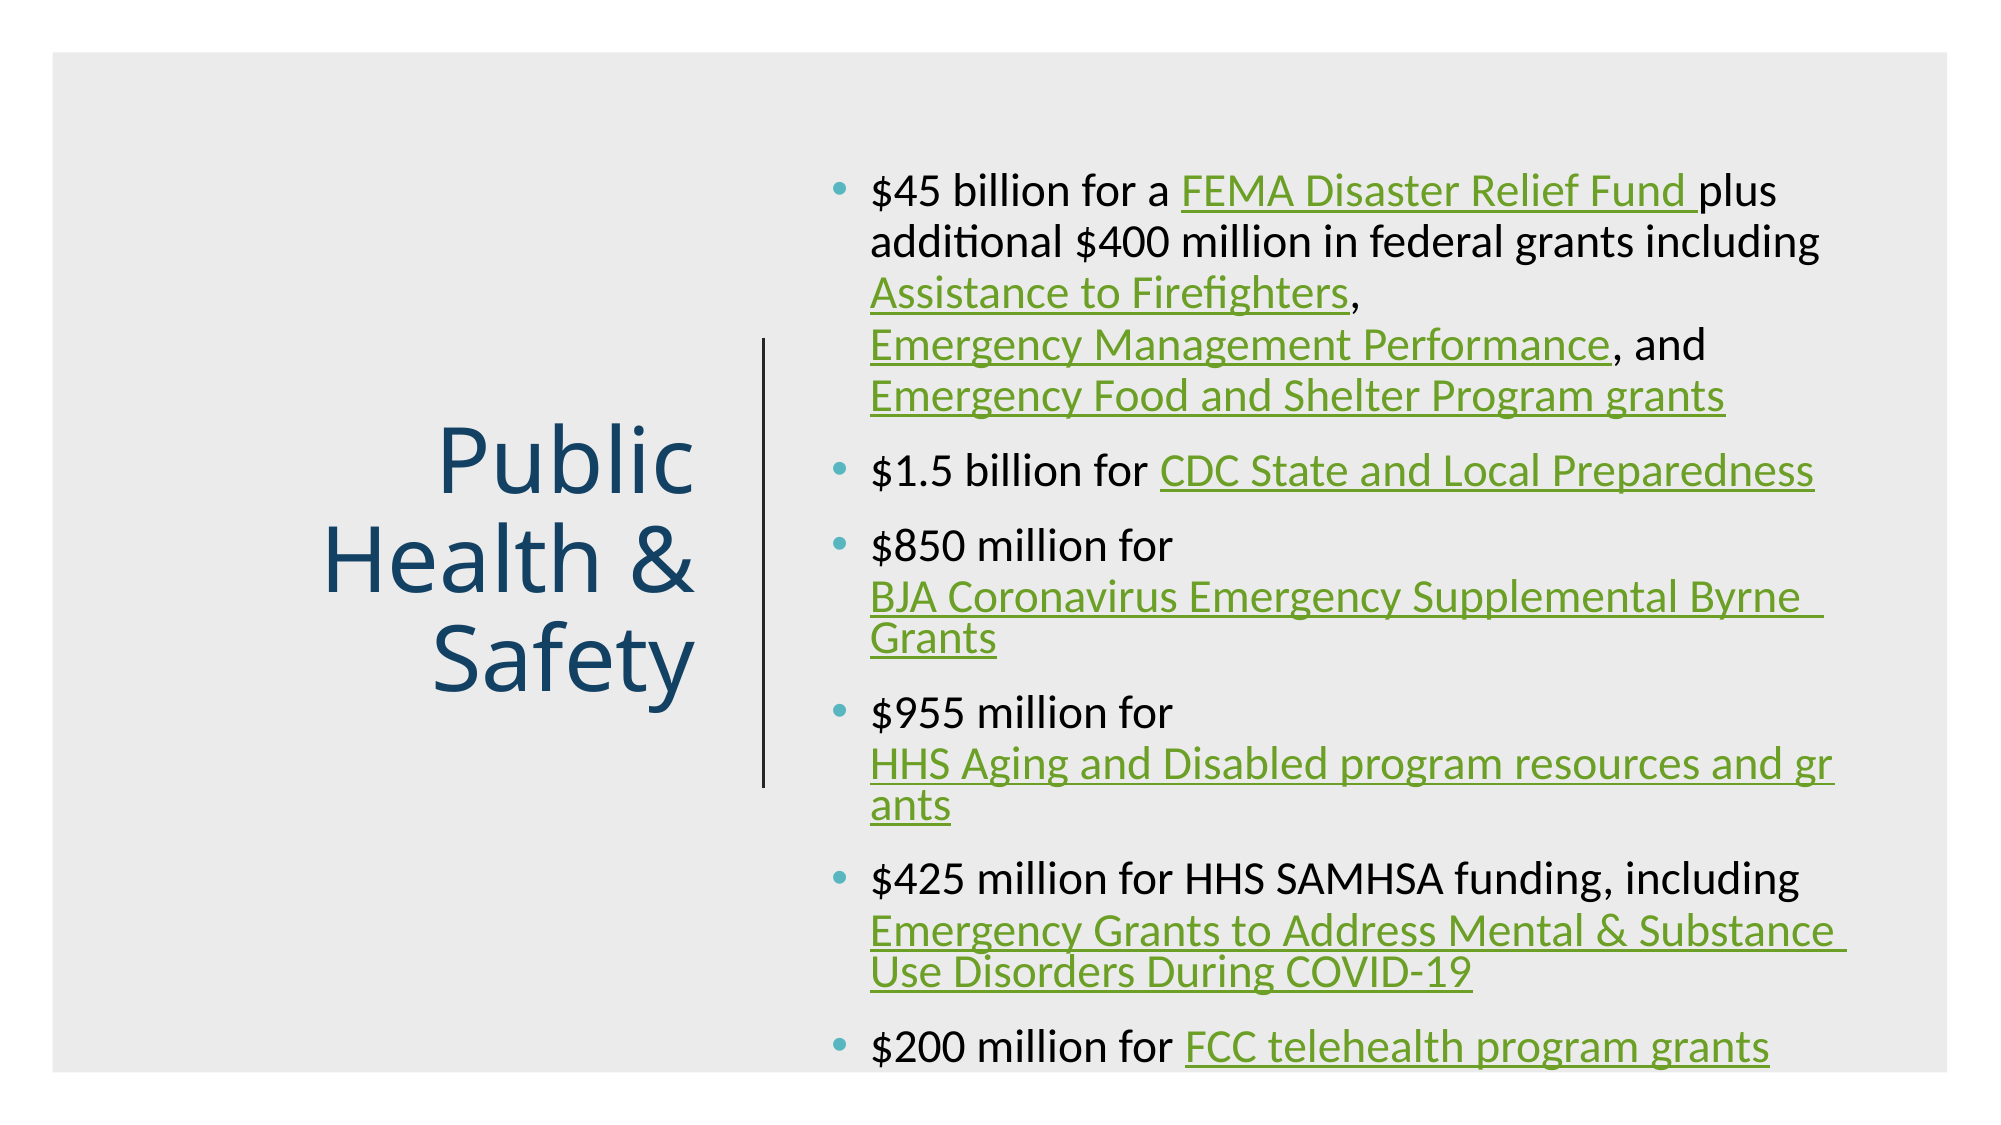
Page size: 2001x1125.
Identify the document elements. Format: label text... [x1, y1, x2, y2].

text_box [52, 51, 1948, 1073]
title Public Health & Safety [137, 158, 711, 967]
list $45 billion for a FEMA Disaster Relief Fund plus additional $400 million in federal grants including Assistance to Firefighters, Emergency Management Performance, and Emergency Food and Shelter Program grants $1.5 billion for CDC State and Local Preparedness $850 million for BJA Coronavirus Emergency Supplemental Byrne Grants $955 million for HHS Aging and Disabled program resources and grants $425 million for HHS SAMHSA funding, including Emergency Grants to Address Mental & Substance Use Disorders During COVID-19 $200 million for FCC telehealth program grants [816, 158, 1863, 967]
